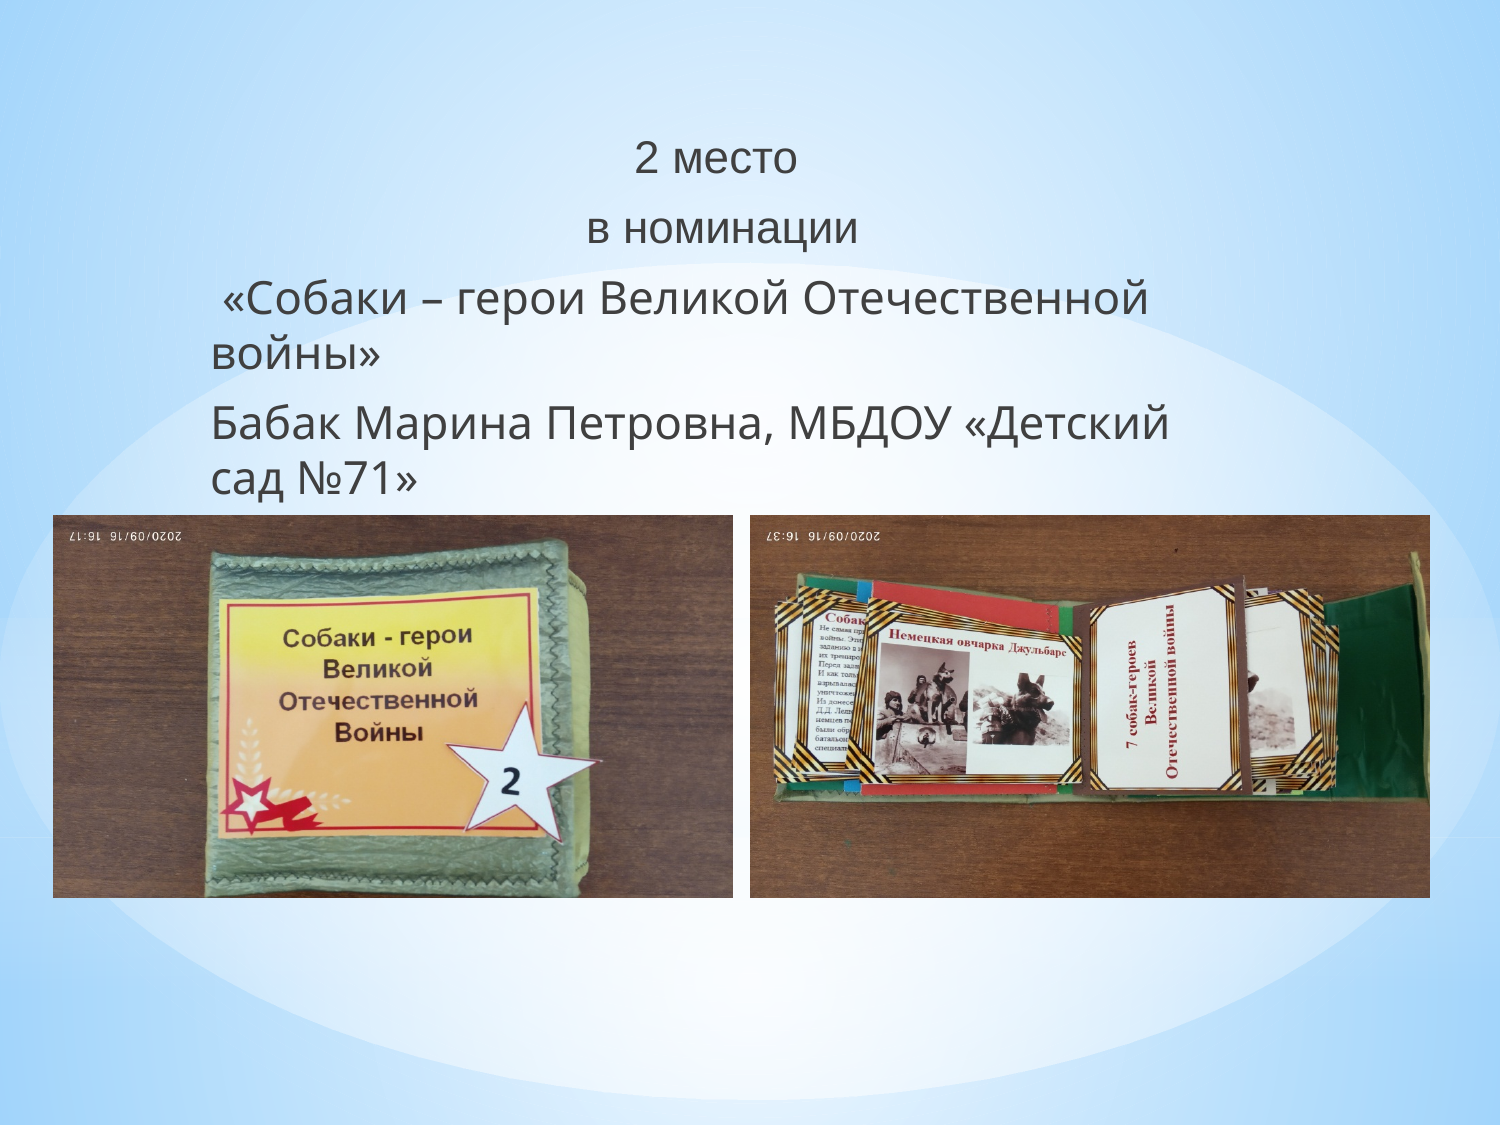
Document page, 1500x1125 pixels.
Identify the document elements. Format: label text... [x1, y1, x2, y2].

list 2 место в номинации «Cобаки – герои Великой Отечественной войны» Бабак Марина Петровна, МБДОУ «Детский сад №71» [187, 120, 1238, 690]
picture [749, 514, 1430, 898]
picture [52, 514, 733, 898]
